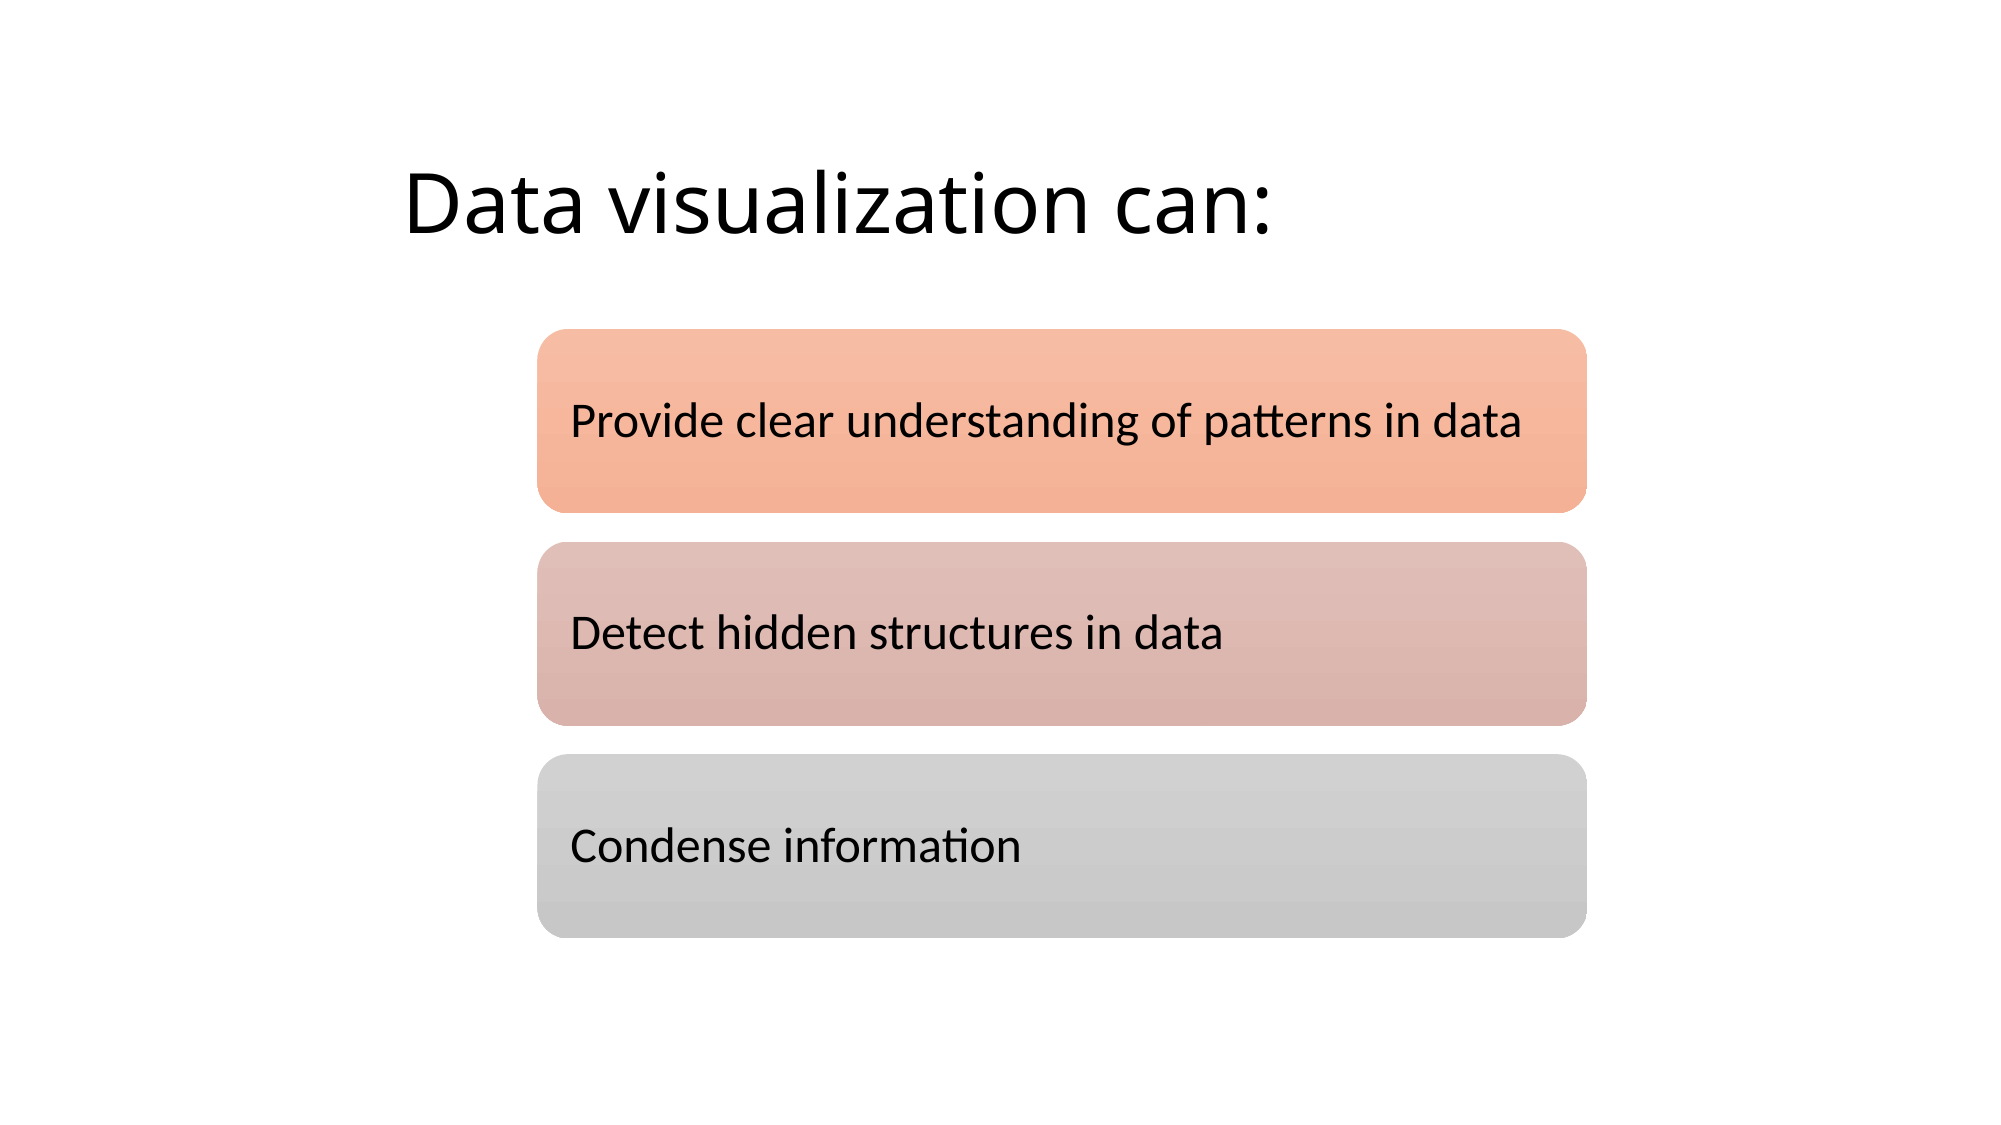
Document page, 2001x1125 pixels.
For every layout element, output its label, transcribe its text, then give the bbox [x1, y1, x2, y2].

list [537, 324, 1588, 943]
title Data visualization can: [387, 112, 1738, 300]
